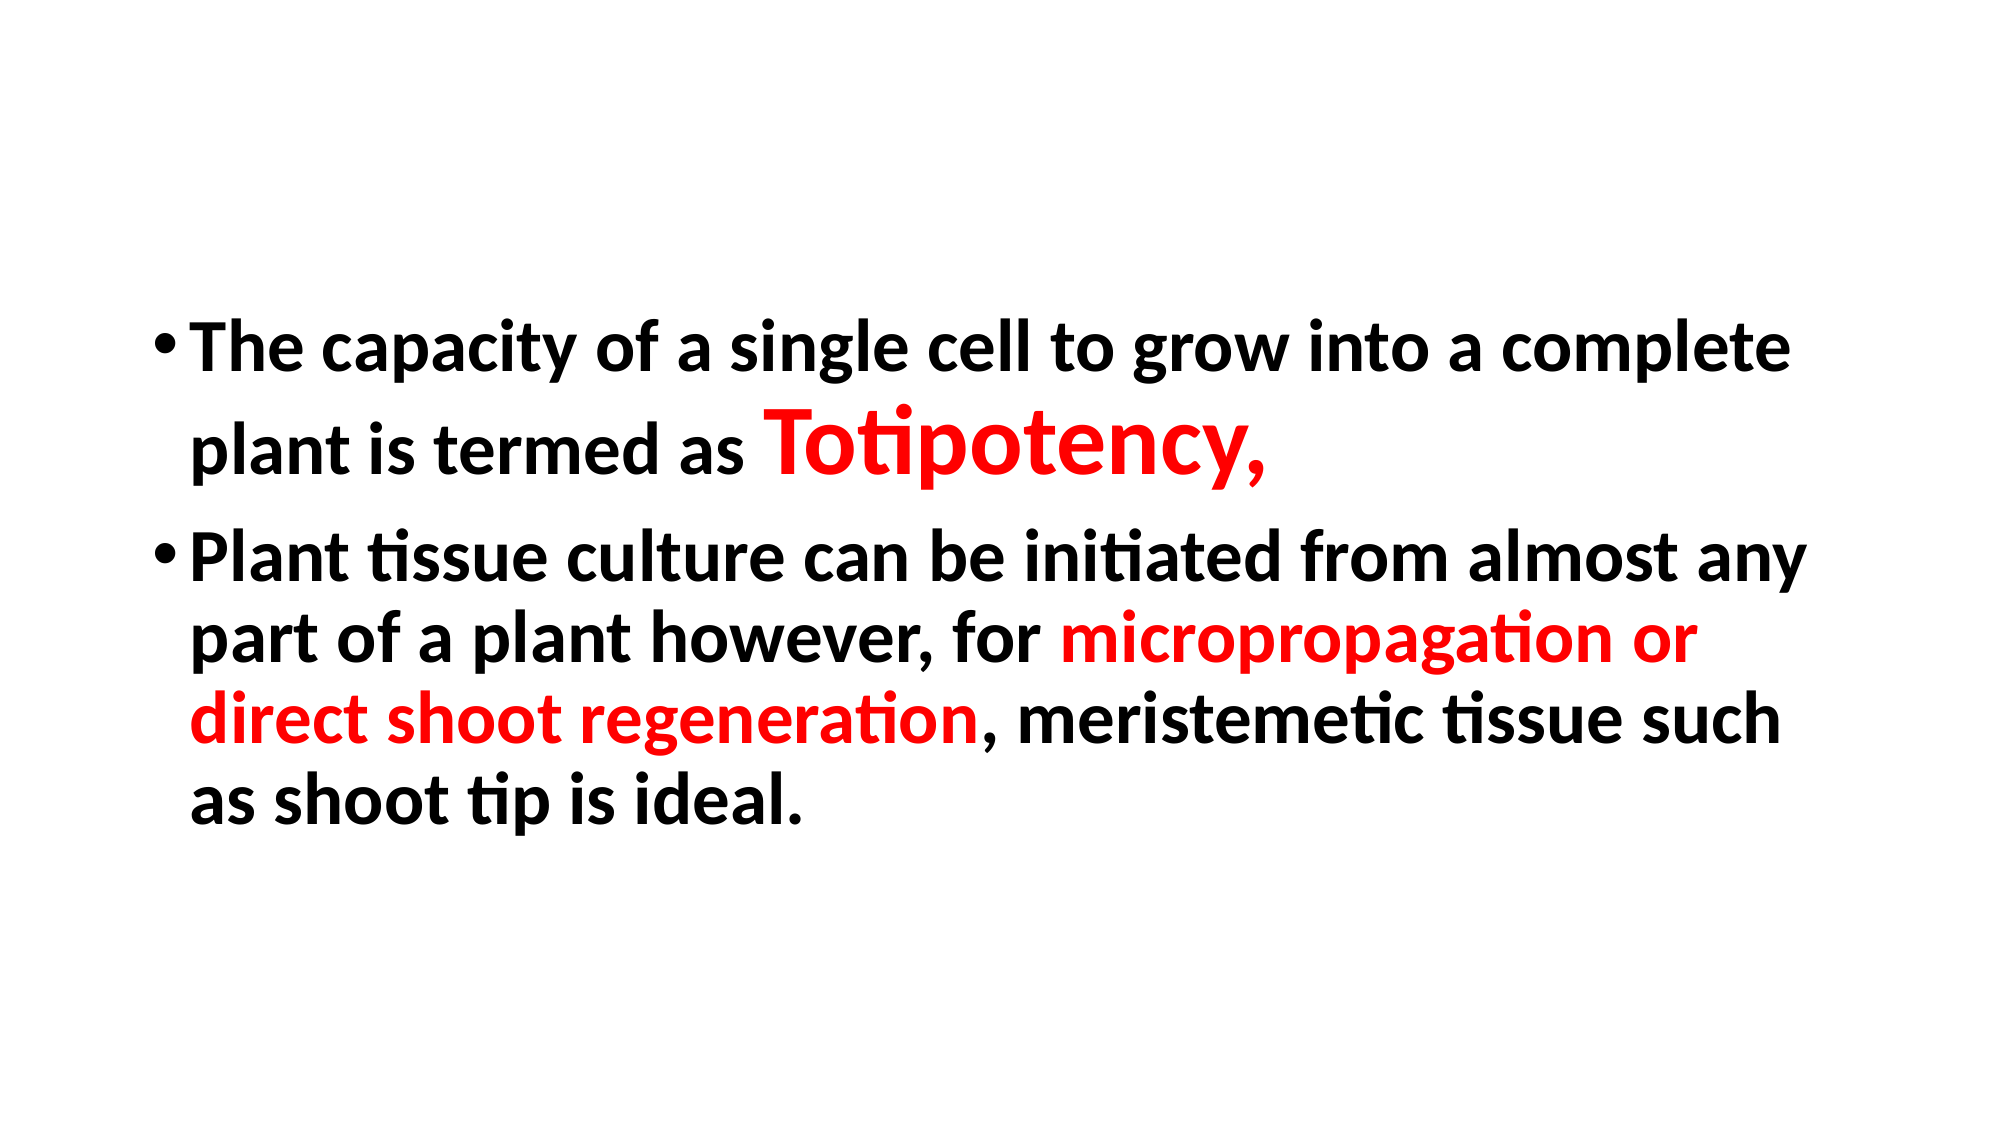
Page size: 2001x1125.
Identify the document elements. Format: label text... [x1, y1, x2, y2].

list The capacity of a single cell to grow into a complete plant is termed as Totipotency, Plant tissue culture can be initiated from almost any part of a plant however, for micropropagation or direct shoot regeneration, meristemetic tissue such as shoot tip is ideal. [137, 299, 1863, 1109]
